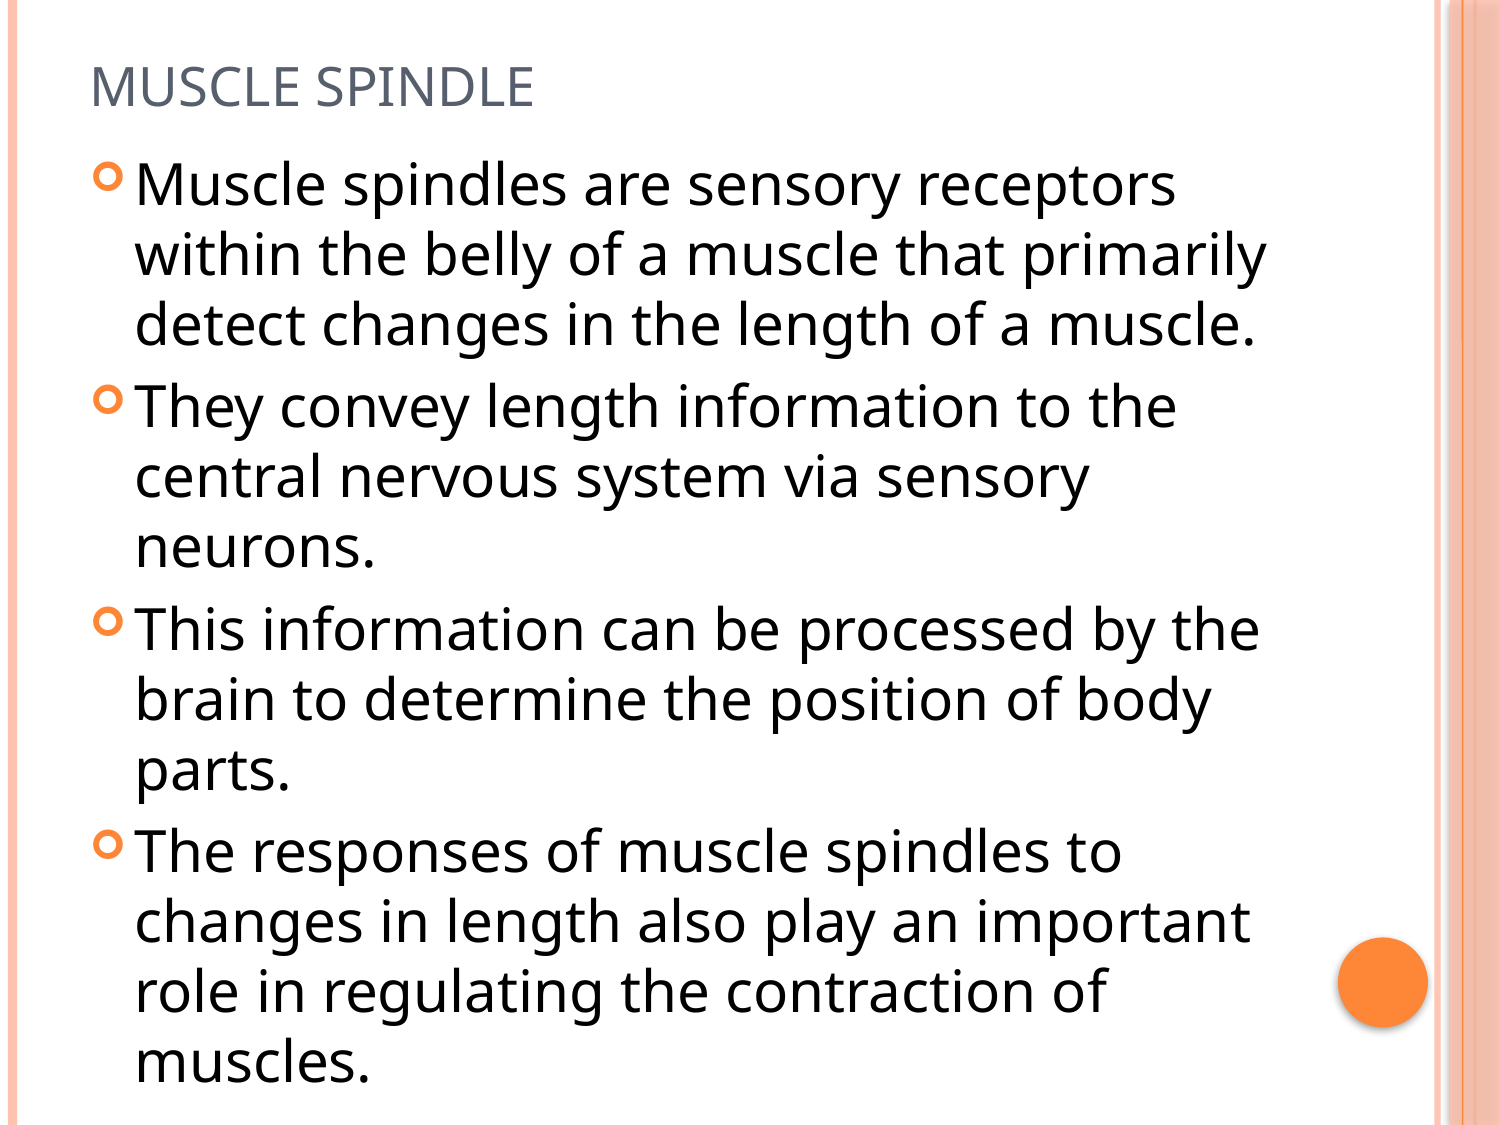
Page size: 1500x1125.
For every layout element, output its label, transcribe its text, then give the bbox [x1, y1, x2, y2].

title MUSCLE SPINDLE [75, 45, 1300, 125]
list Muscle spindles are sensory receptors within the belly of a muscle that primarily detect changes in the length of a muscle. They convey length information to the central nervous system via sensory neurons. This information can be processed by the brain to determine the position of body parts. The responses of muscle spindles to changes in length also play an important role in regulating the contraction of muscles. [75, 139, 1300, 1062]
